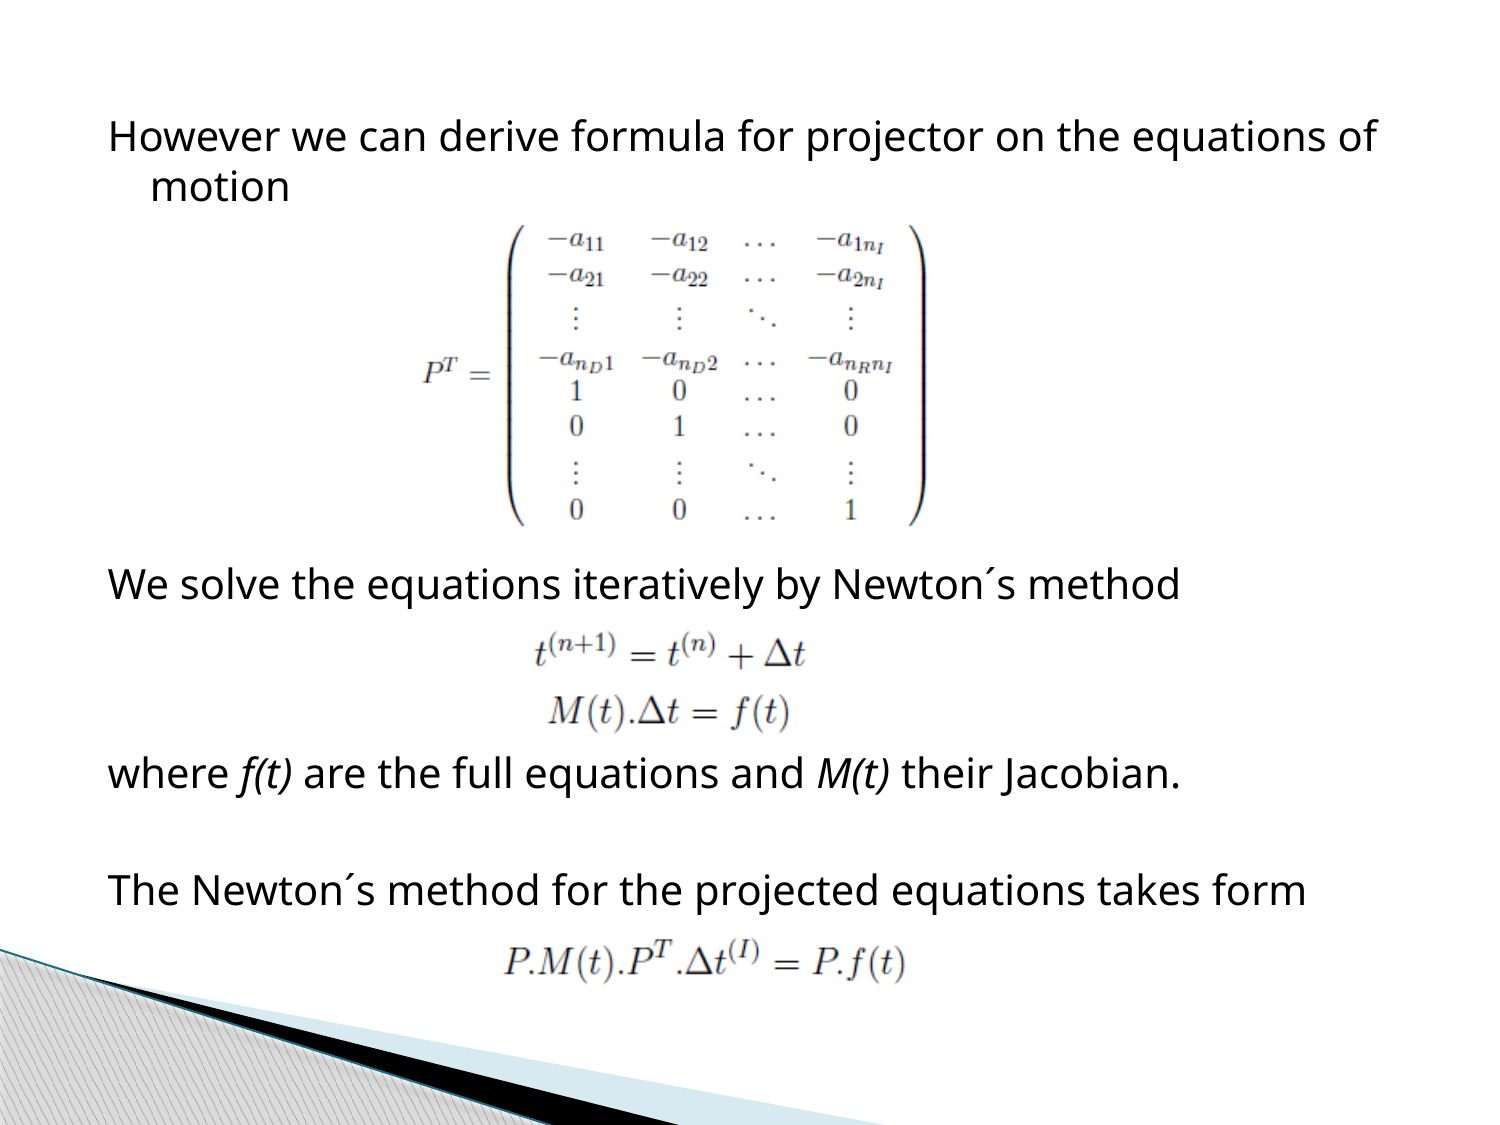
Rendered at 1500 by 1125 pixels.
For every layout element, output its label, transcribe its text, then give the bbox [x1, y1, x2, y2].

picture [525, 621, 826, 740]
picture [418, 219, 931, 535]
picture [501, 928, 911, 990]
list However we can derive formula for projector on the equations of motion We solve the equations iteratively by Newton´s method where f(t) are the full equations and M(t) their Jacobian. The Newton´s method for the projected equations takes form [75, 101, 1425, 986]
